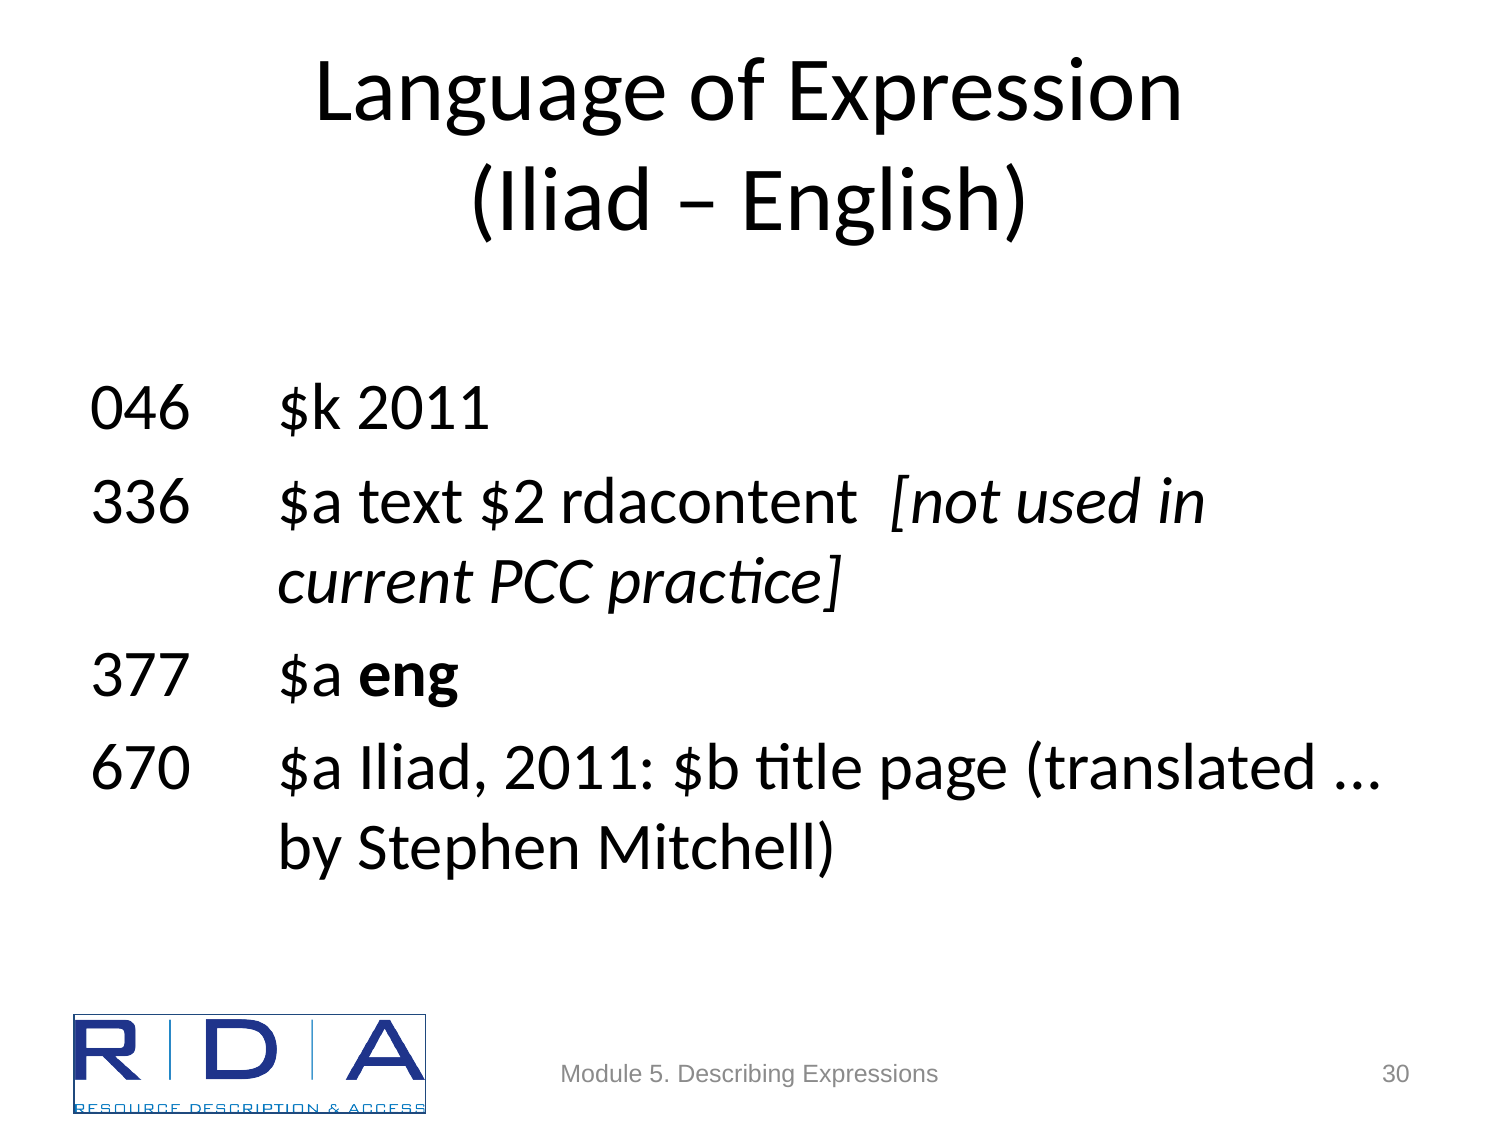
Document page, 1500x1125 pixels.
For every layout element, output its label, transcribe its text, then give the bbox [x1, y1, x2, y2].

picture [75, 1015, 425, 1112]
title Language of Expression (Iliad – English) [75, 45, 1425, 233]
list 046 $k 2011 336 $a text $2 rdacontent [not used in current PCC practice] 377 $a eng 670 $a Iliad, 2011: $b title page (translated ... by Stephen Mitchell) [75, 262, 1425, 1005]
footer Module 5. Describing Expressions [512, 1042, 988, 1103]
slide_number 30 [1074, 1042, 1425, 1103]
